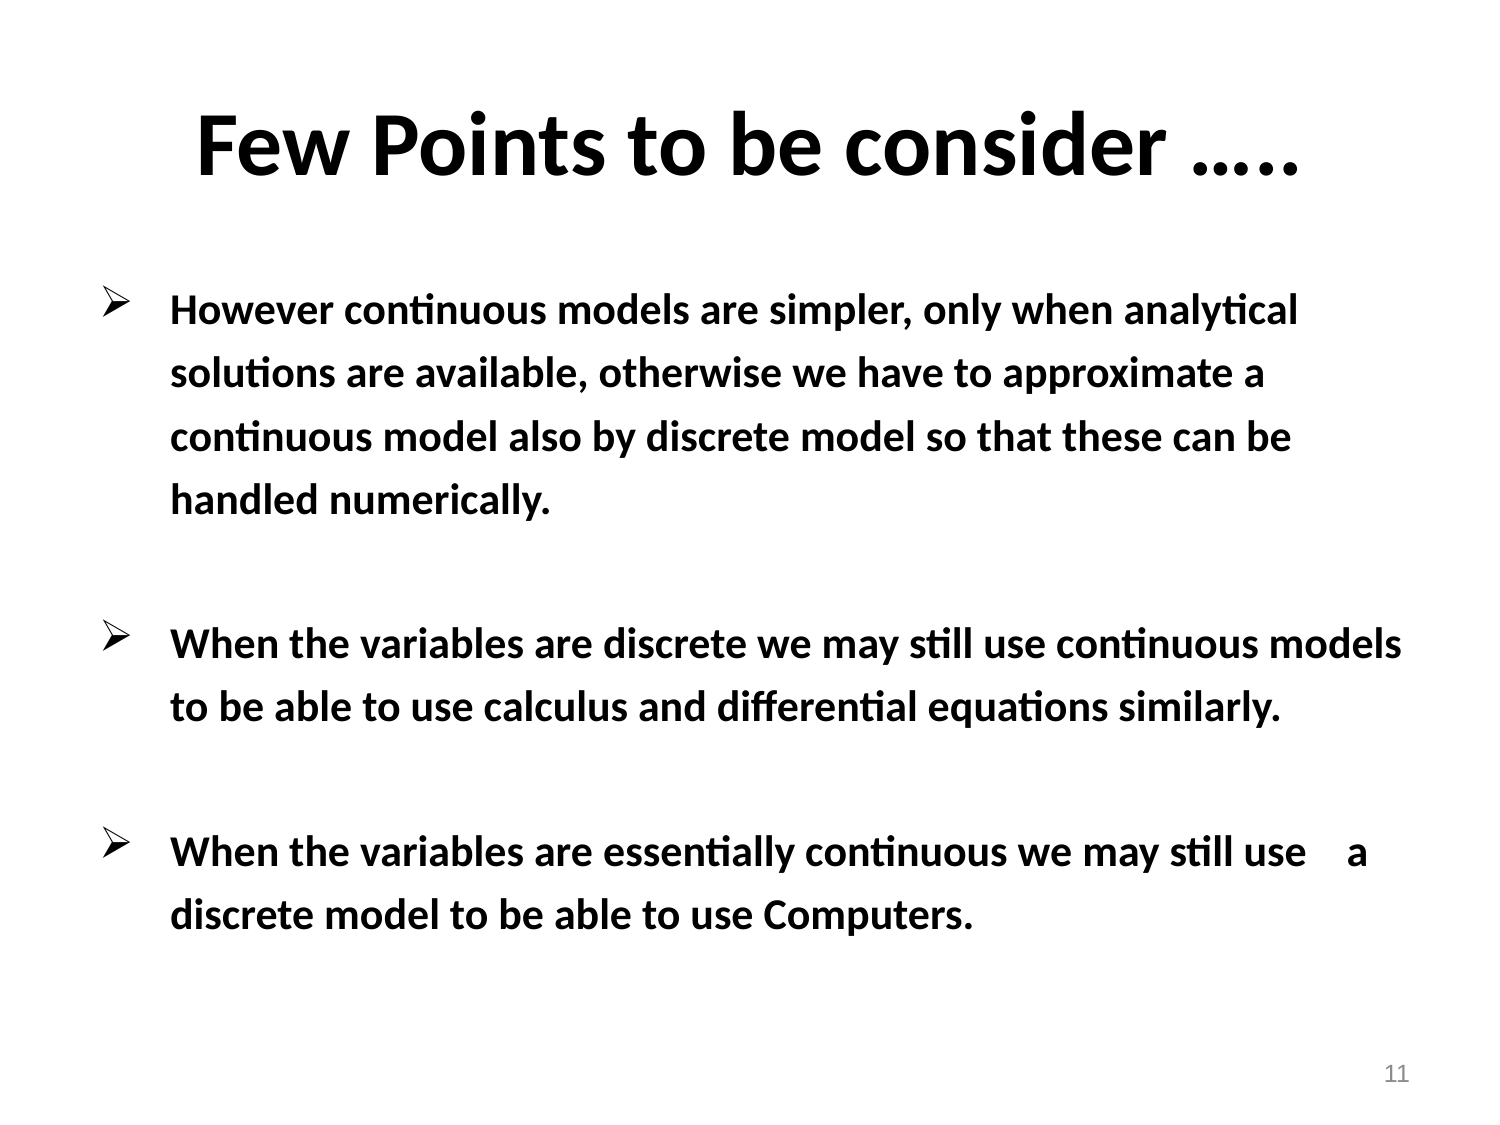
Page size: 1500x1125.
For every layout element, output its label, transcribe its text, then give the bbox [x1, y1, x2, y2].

list However continuous models are simpler, only when analytical solutions are available, otherwise we have to approximate a continuous model also by discrete model so that these can be handled numerically. When the variables are discrete we may still use continuous models to be able to use calculus and differential equations similarly. When the variables are essentially continuous we may still use a discrete model to be able to use Computers. [75, 262, 1425, 1005]
slide_number 11 [1074, 1042, 1425, 1103]
title Few Points to be consider ….. [75, 45, 1425, 233]
